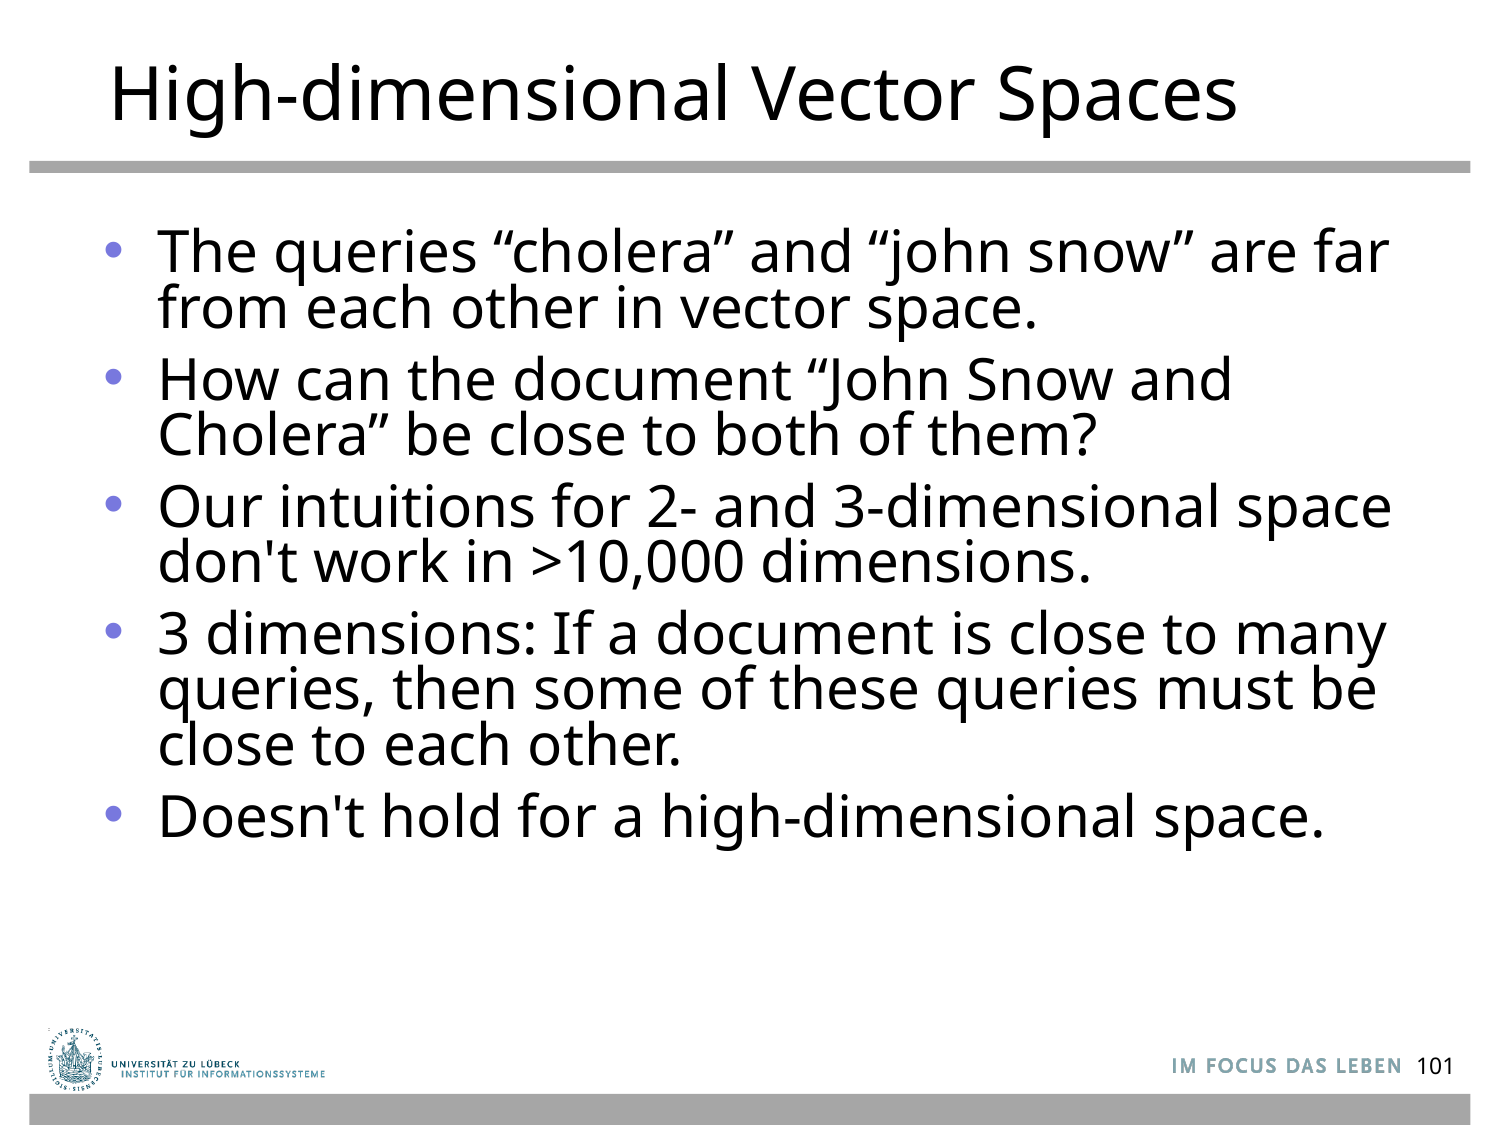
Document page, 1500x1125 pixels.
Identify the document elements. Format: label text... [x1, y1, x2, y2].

text_box 101 [1305, 1044, 1471, 1077]
text_box The queries “cholera” and “john snow” are far from each other in vector space. How can the document “John Snow and Cholera” be close to both of them? Our intuitions for 2- and 3-dimensional space don't work in >10,000 dimensions. 3 dimensions: If a document is close to many queries, then some of these queries must be close to each other. Doesn't hold for a high-dimensional space. [88, 208, 1414, 927]
picture [1173, 1058, 1305, 1073]
text_box High-dimensional Vector Spaces [93, 0, 1419, 211]
